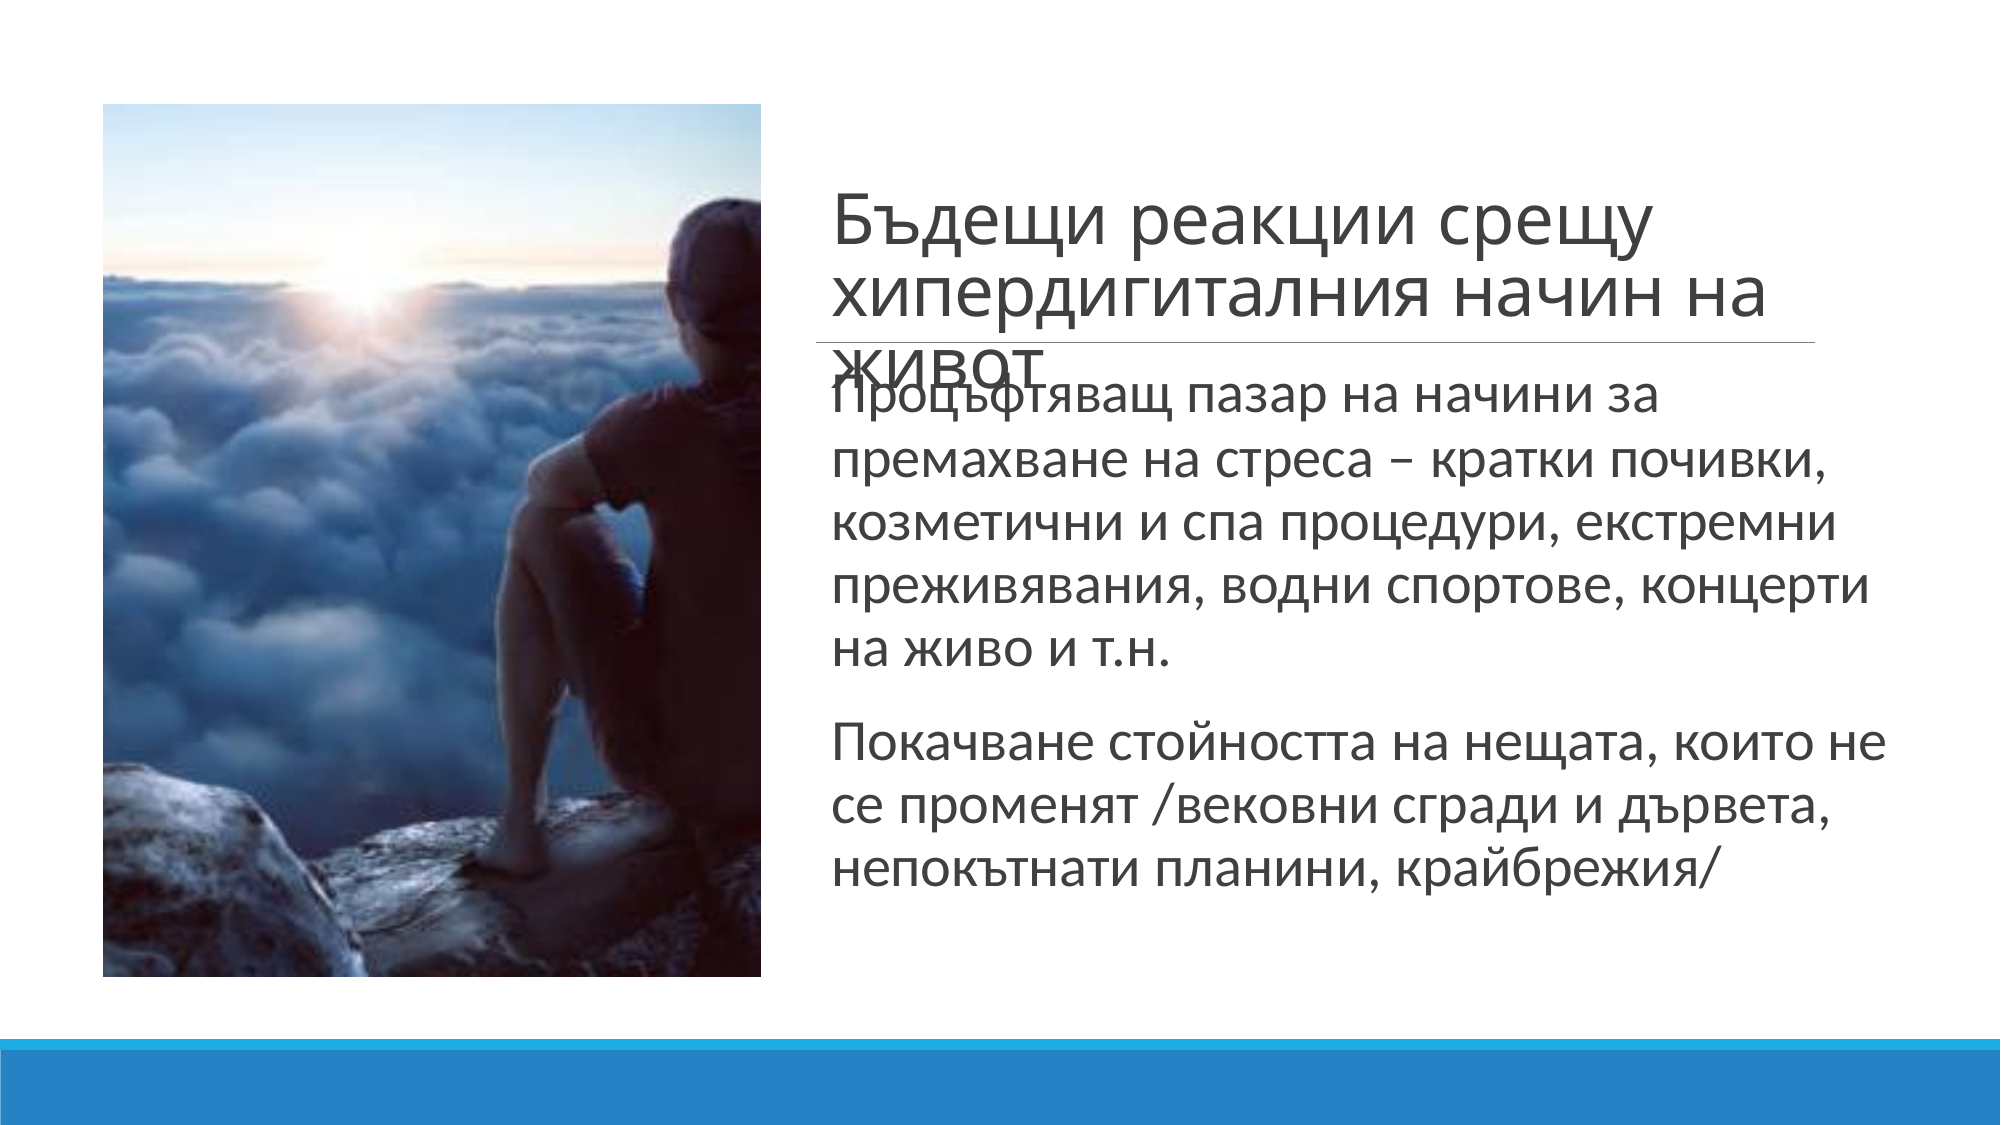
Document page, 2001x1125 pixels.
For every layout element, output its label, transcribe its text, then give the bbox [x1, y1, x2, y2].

picture [103, 104, 761, 977]
list Процъфтяващ пазар на начини за премахване на стреса – кратки почивки, козметични и спа процедури, екстремни преживявания, водни спортове, концерти на живо и т.н. Покачване стойността на нещата, които не се променят /вековни сгради и дървета, непокътнати планини, крайбрежия/ [710, 355, 1933, 996]
text_box [0, 1039, 2000, 1050]
title Бъдещи реакции срещу хипердигиталния начин на живот [192, 47, 1880, 355]
